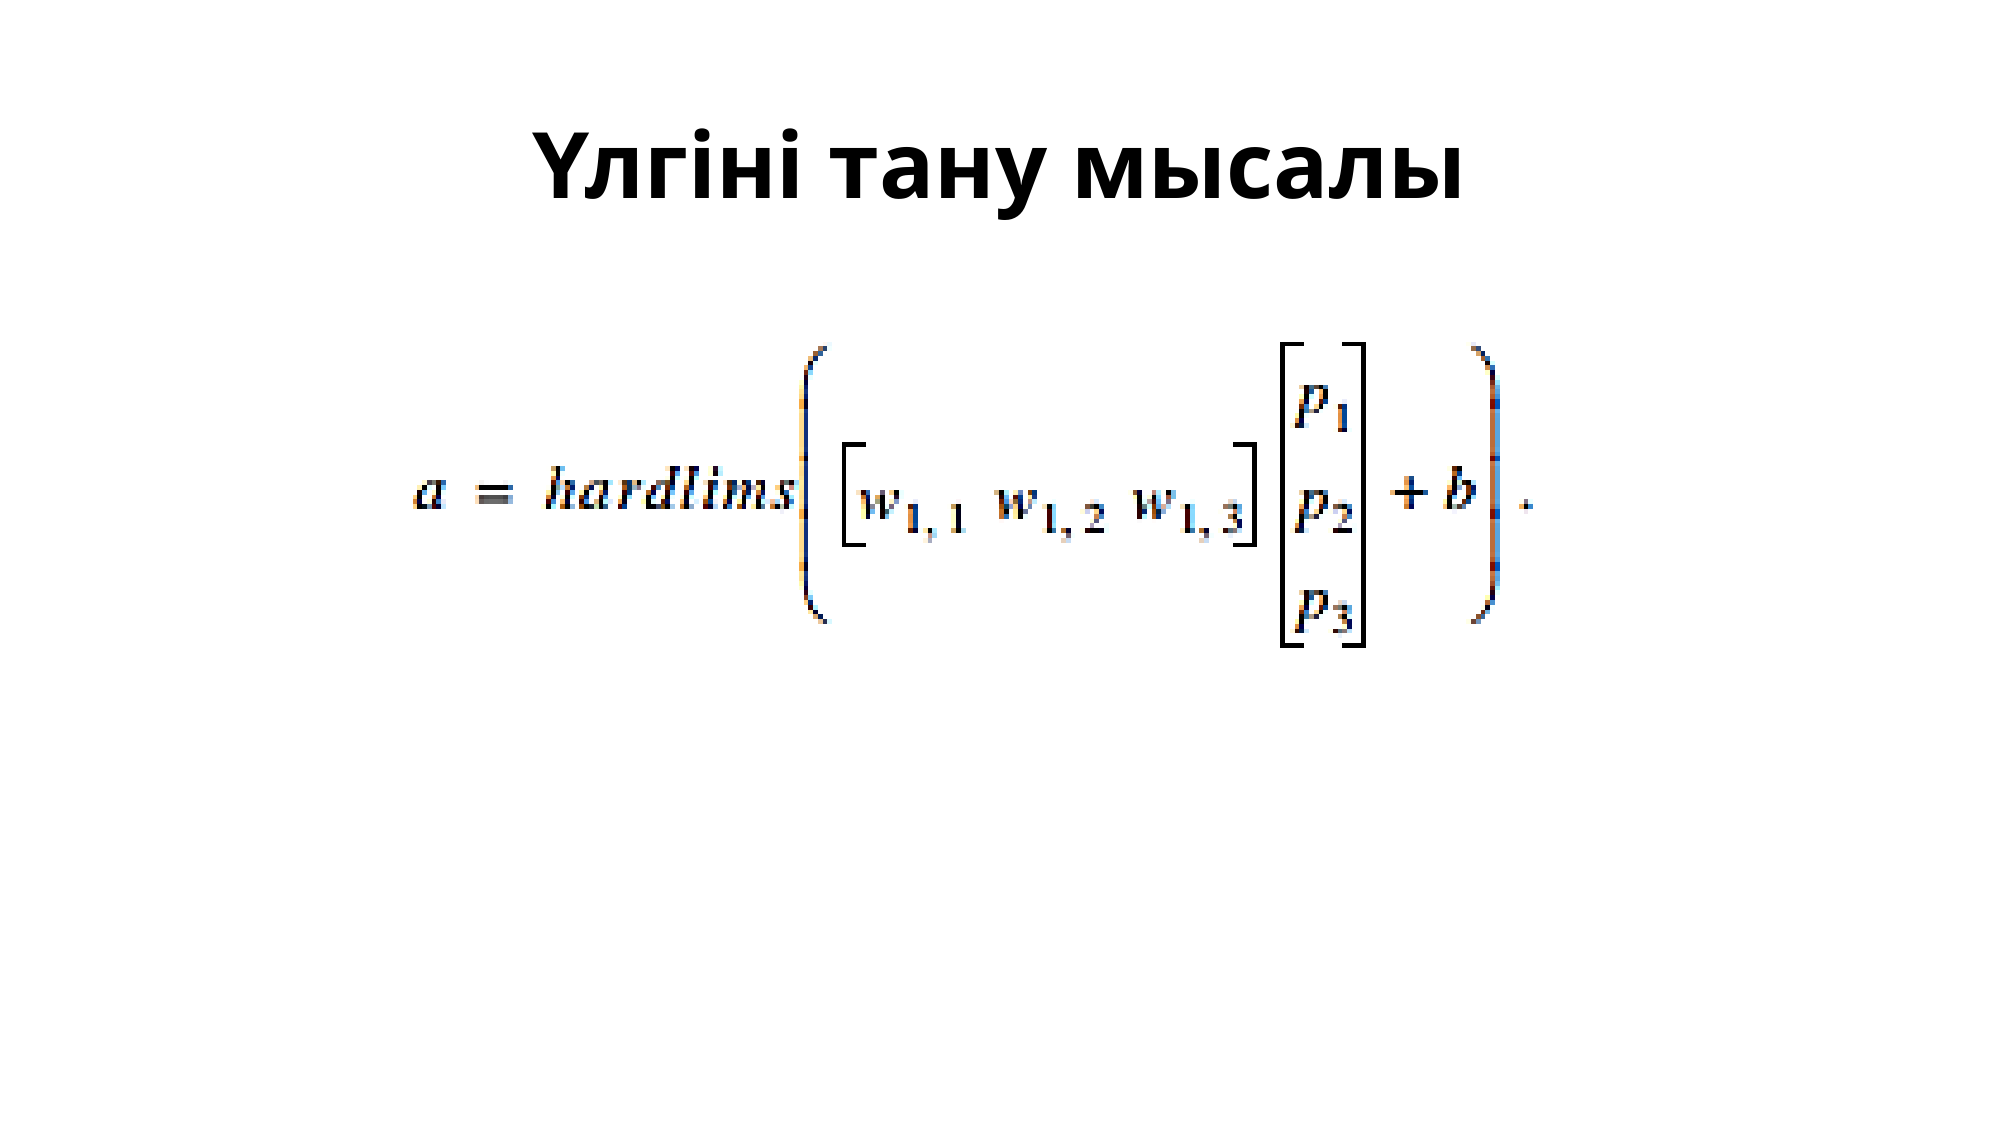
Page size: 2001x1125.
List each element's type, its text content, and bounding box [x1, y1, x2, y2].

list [332, 299, 1629, 677]
title Үлгіні тану мысалы [137, 59, 1863, 278]
